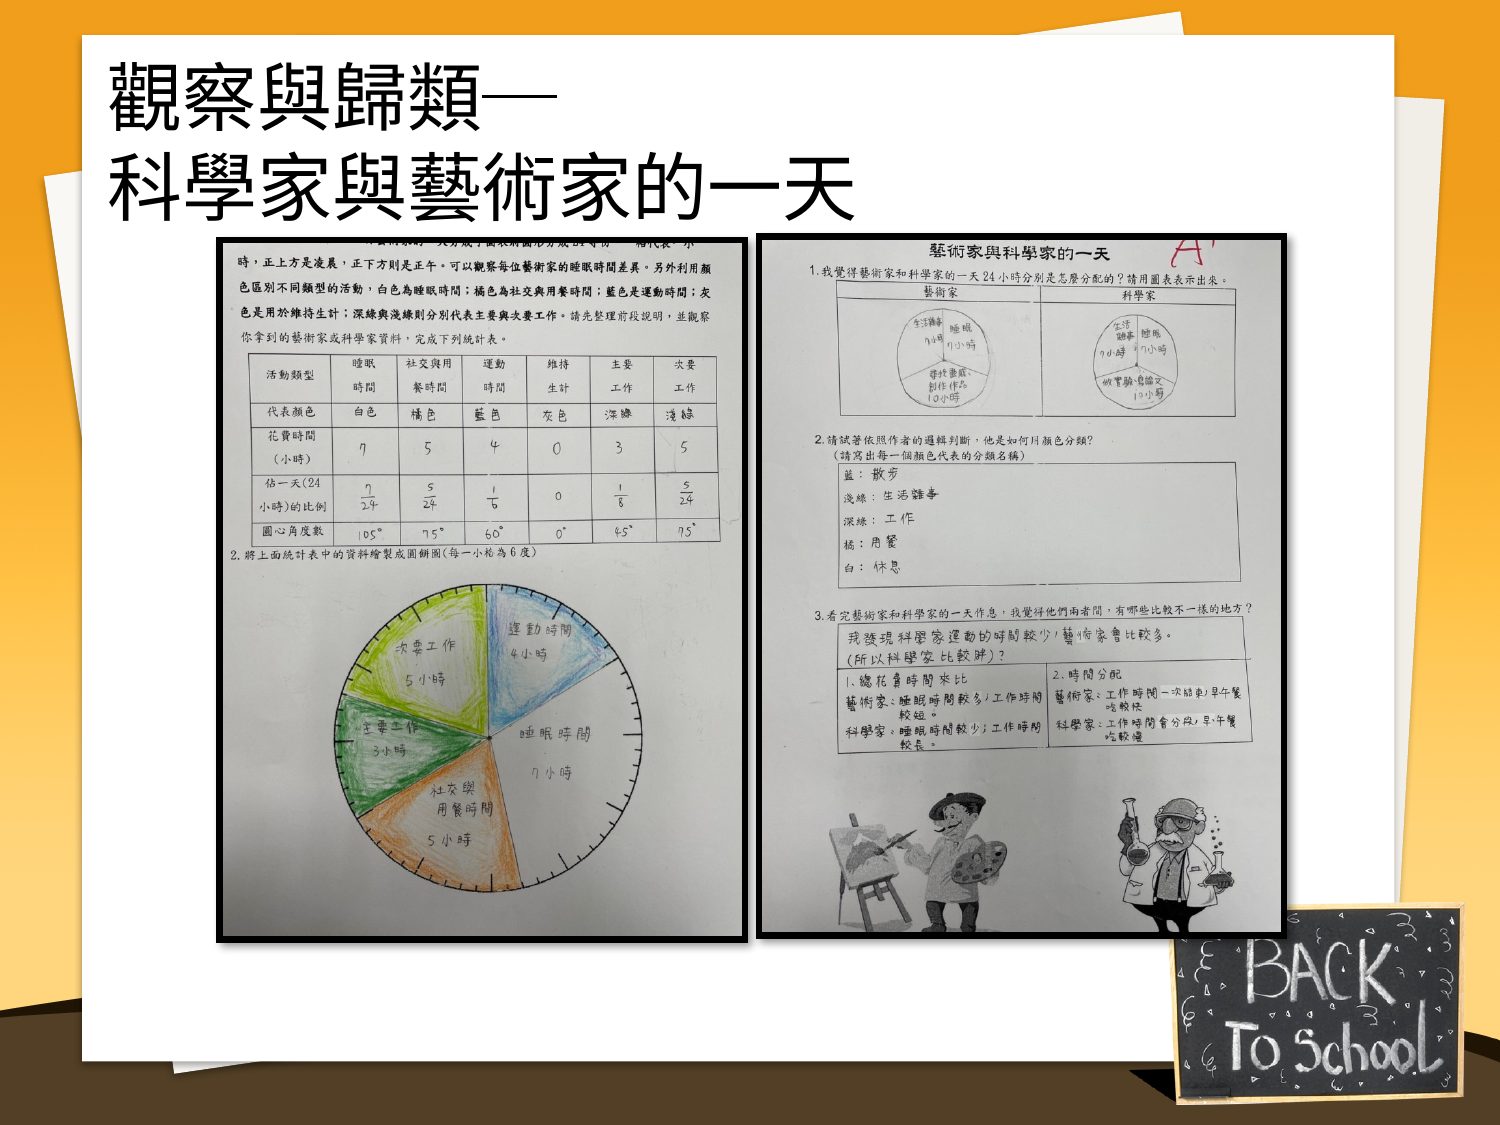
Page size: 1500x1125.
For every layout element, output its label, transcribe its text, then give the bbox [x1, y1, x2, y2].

text_box 觀察與歸類─ 科學家與藝術家的一天 [92, 42, 873, 238]
picture [0, 0, 1500, 1125]
